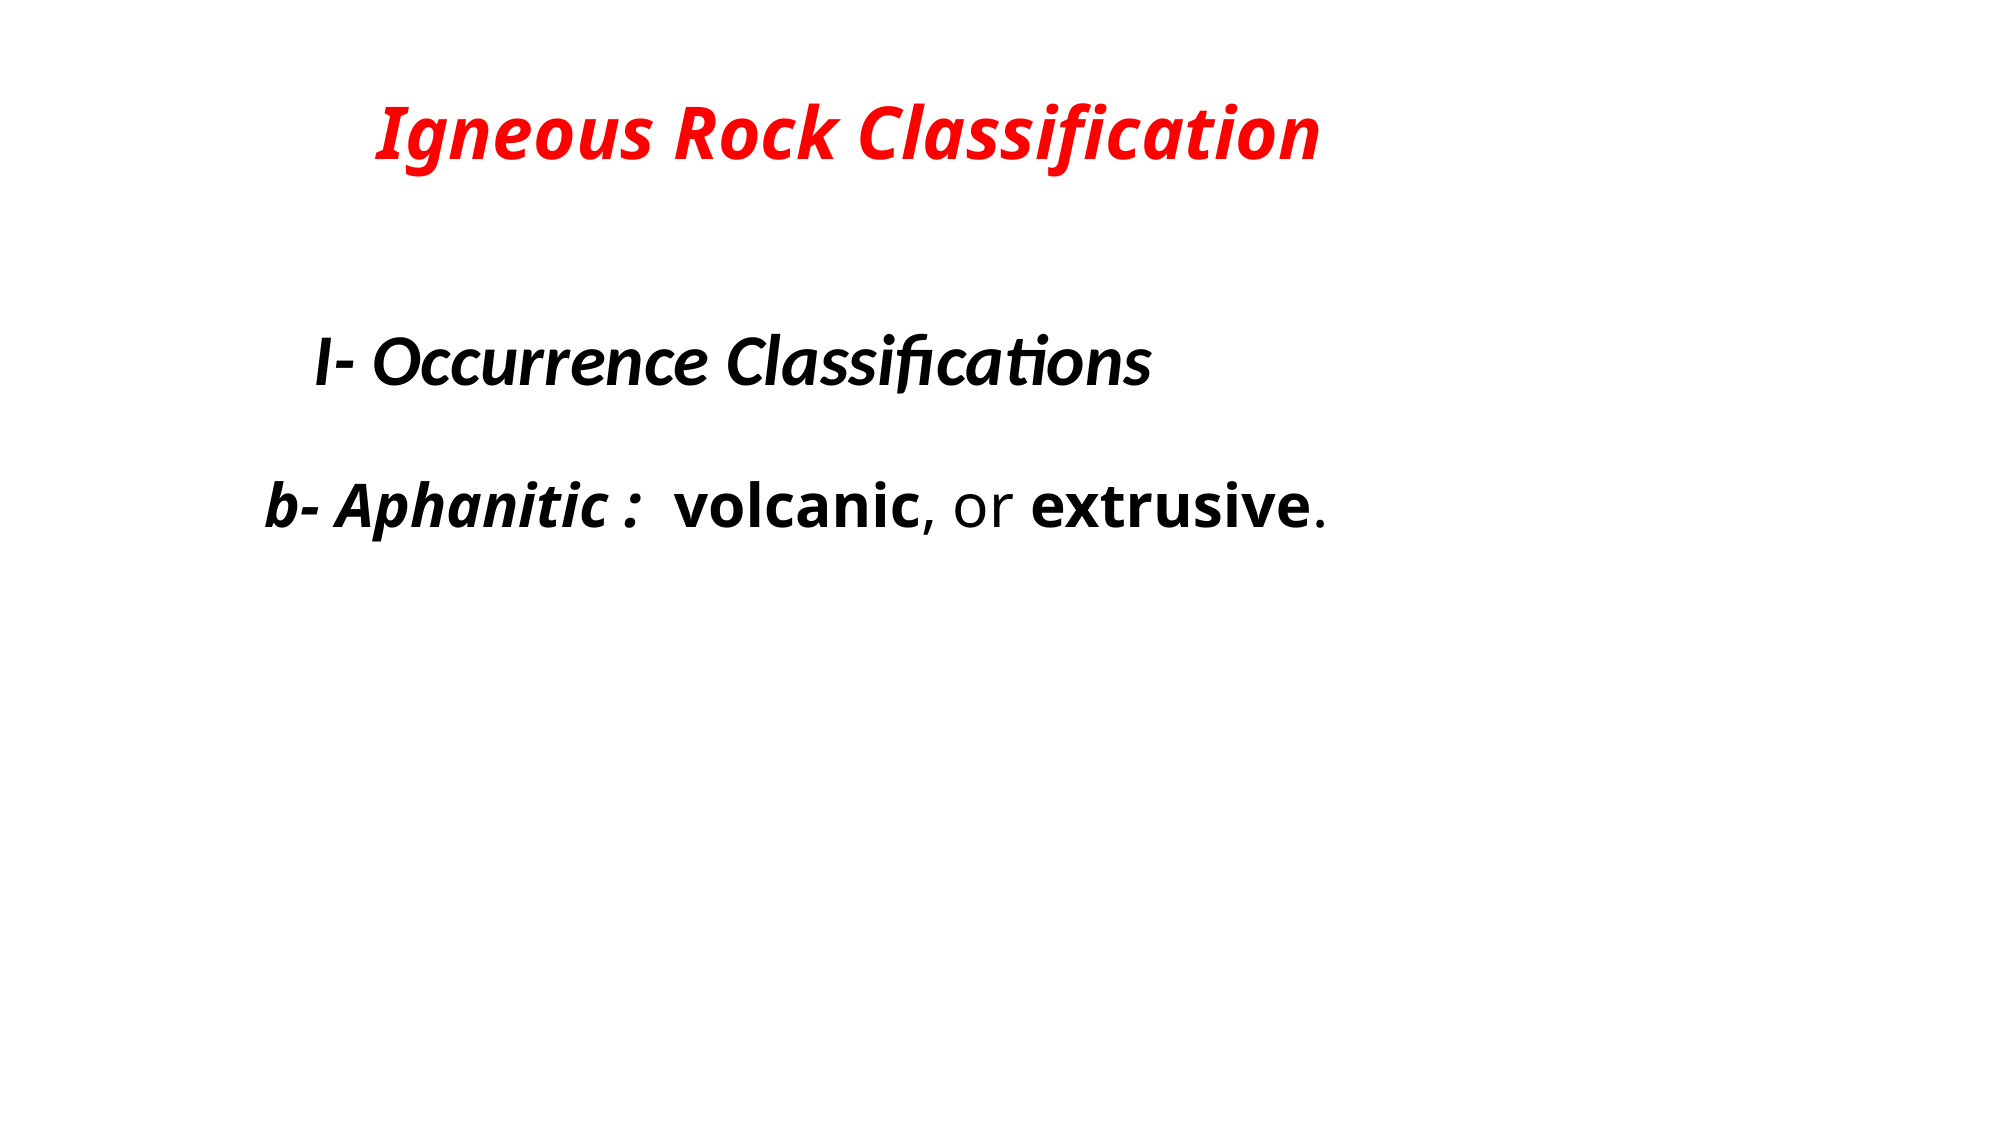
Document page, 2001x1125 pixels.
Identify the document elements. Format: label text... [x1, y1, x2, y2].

text_box I- Occurrence Classifications [224, 288, 1513, 424]
title Igneous Rock Classification [362, 42, 1638, 230]
list b- Aphanitic : volcanic, or extrusive. [249, 423, 1750, 703]
